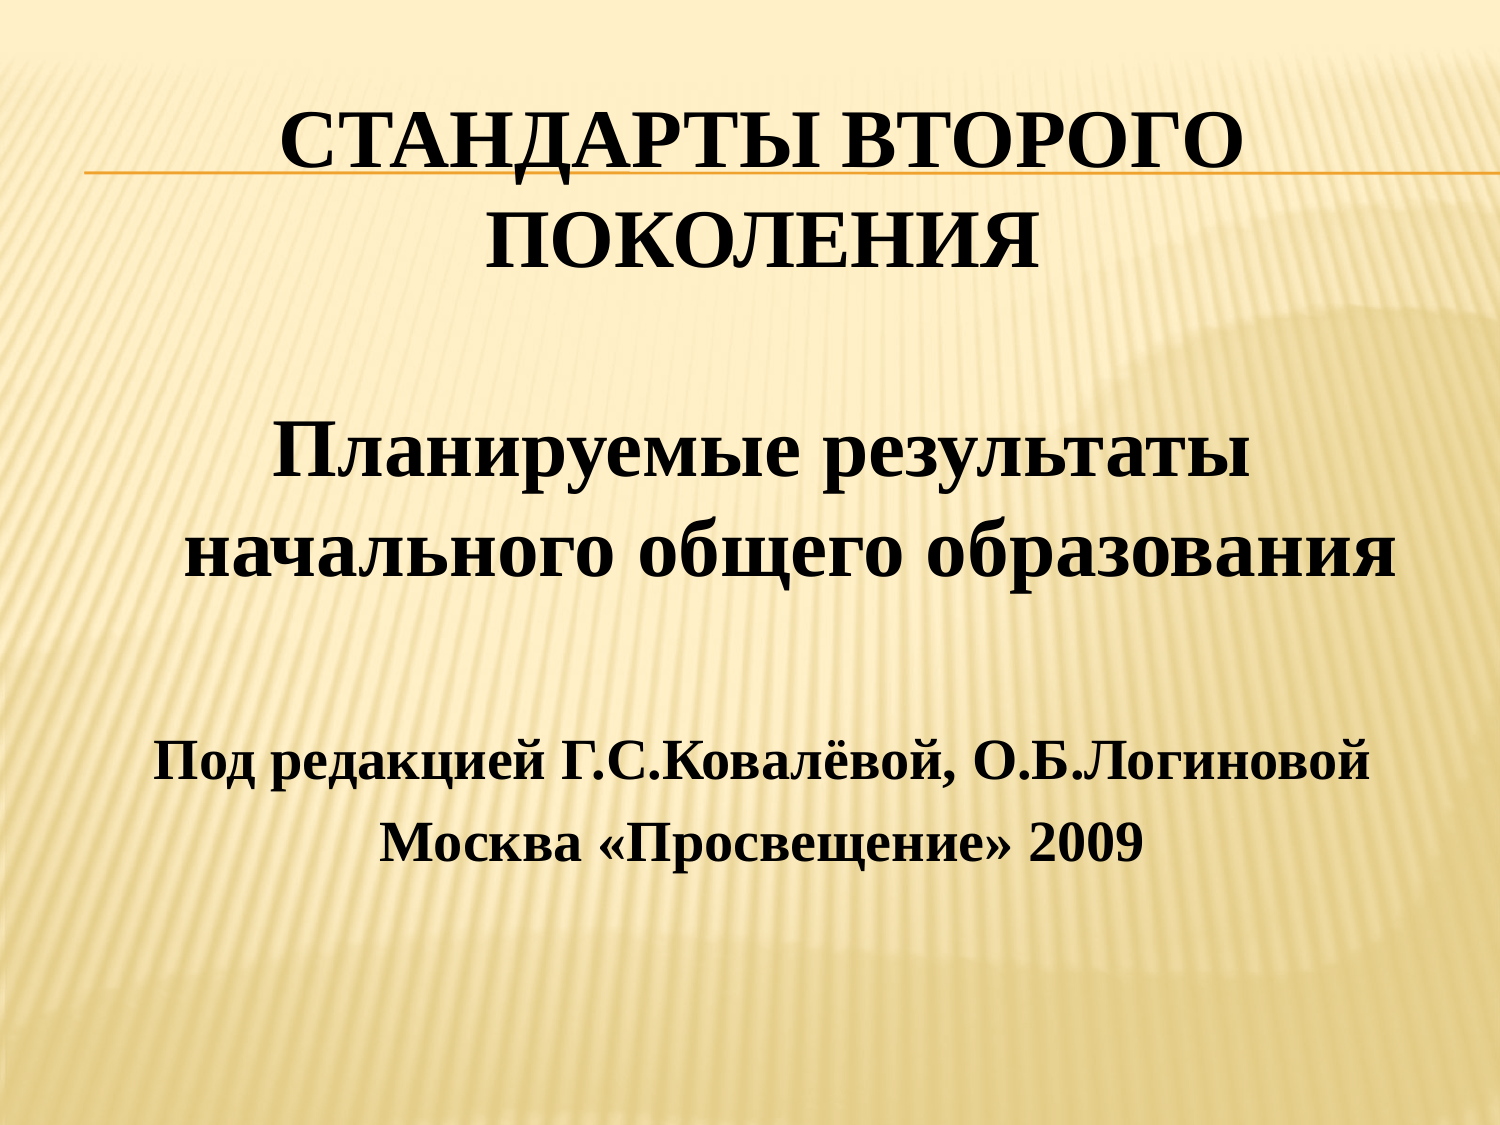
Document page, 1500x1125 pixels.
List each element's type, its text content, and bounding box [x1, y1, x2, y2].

title Стандарты второго поколения [50, 75, 1475, 269]
list Планируемые результаты начального общего образования Под редакцией Г.С.Ковалёвой, О.Б.Логиновой Москва «Просвещение» 2009 [50, 269, 1475, 998]
